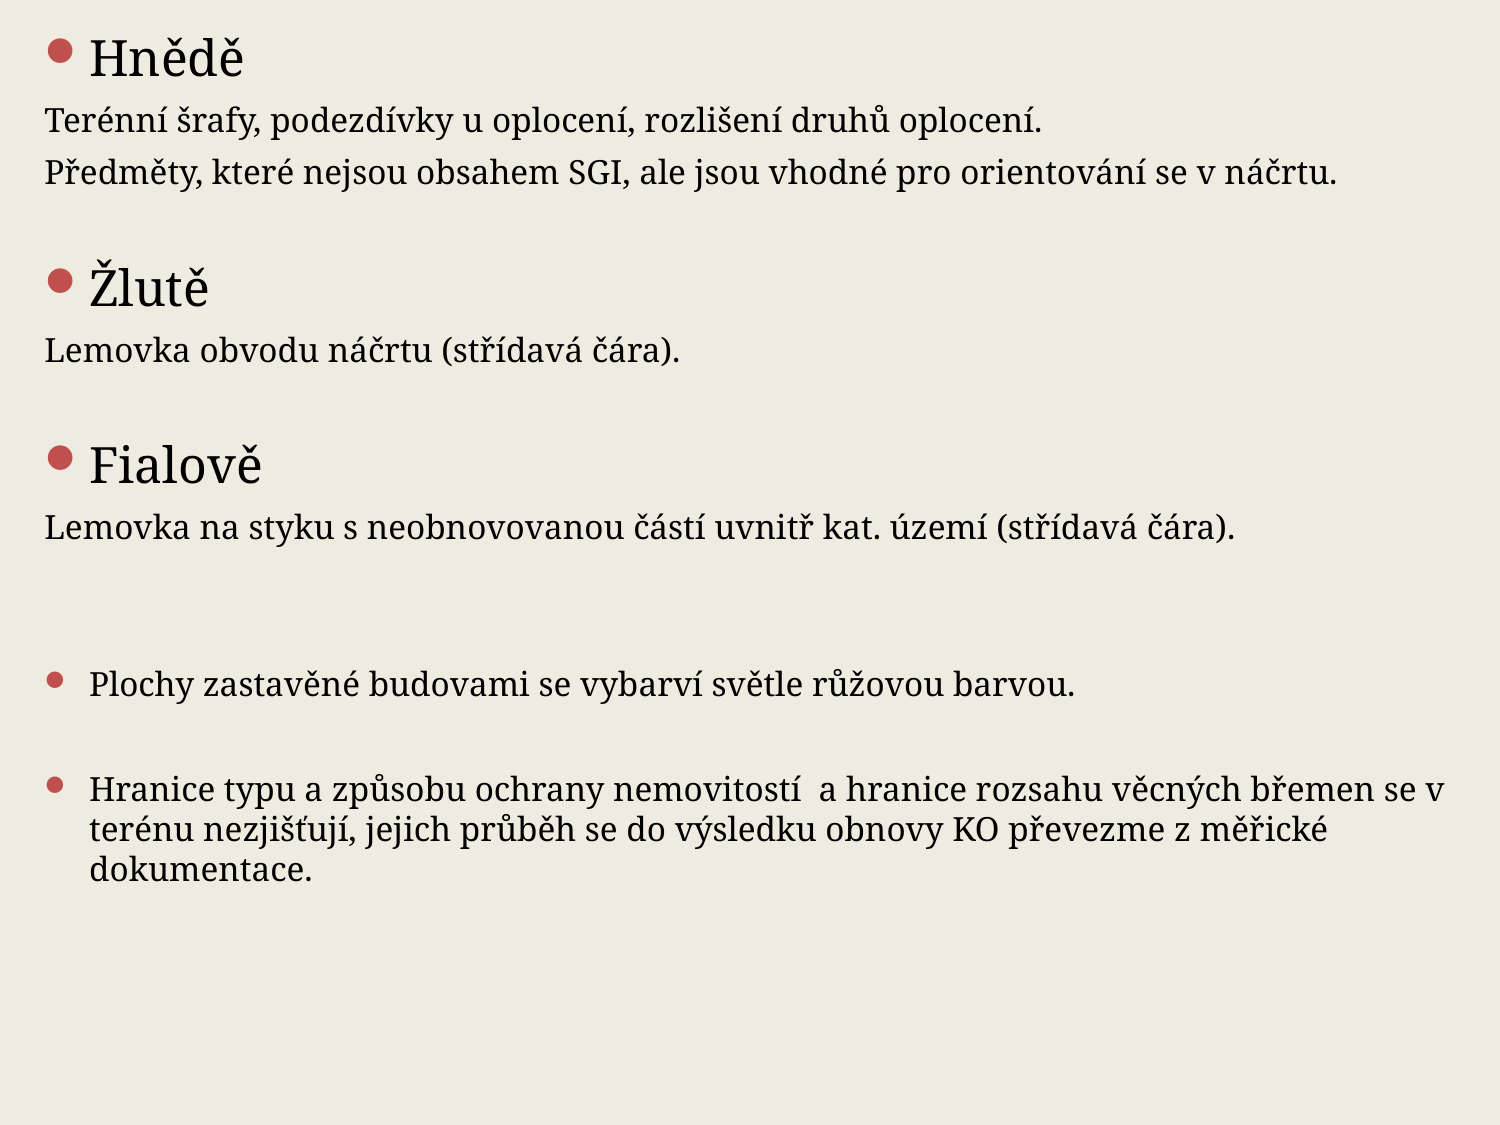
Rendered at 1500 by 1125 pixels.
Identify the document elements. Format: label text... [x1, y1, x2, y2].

list Hnědě Terénní šrafy, podezdívky u oplocení, rozlišení druhů oplocení. Předměty, které nejsou obsahem SGI, ale jsou vhodné pro orientování se v náčrtu. Žlutě Lemovka obvodu náčrtu (střídavá čára). Fialově Lemovka na styku s neobnovovanou částí uvnitř kat. území (střídavá čára). Plochy zastavěné budovami se vybarví světle růžovou barvou. Hranice typu a způsobu ochrany nemovitostí a hranice rozsahu věcných břemen se v terénu nezjišťují, jejich průběh se do výsledku obnovy KO převezme z měřické dokumentace. [29, 18, 1483, 1107]
